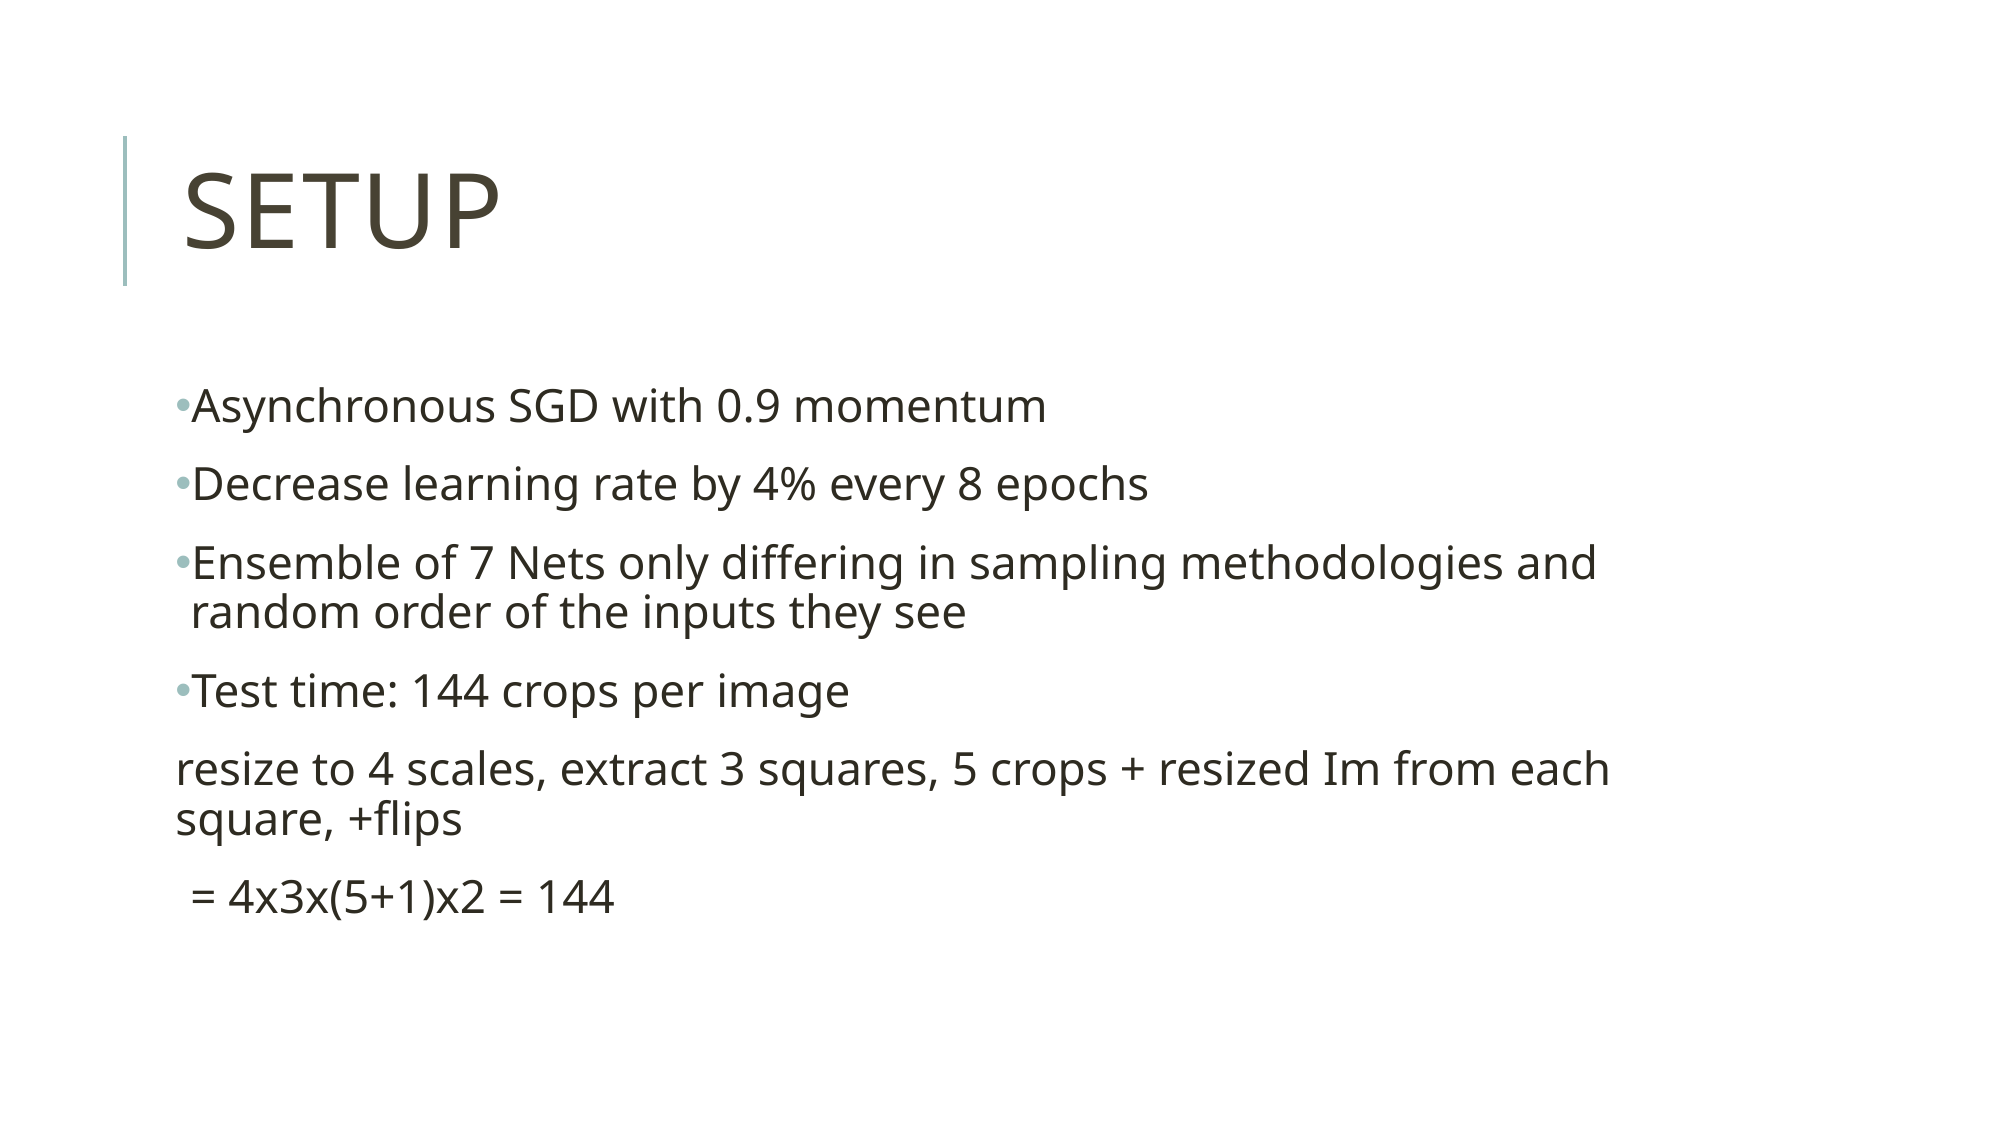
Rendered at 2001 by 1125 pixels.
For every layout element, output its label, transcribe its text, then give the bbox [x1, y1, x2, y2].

list Asynchronous SGD with 0.9 momentum Decrease learning rate by 4% every 8 epochs Ensemble of 7 Nets only differing in sampling methodologies and random order of the inputs they see Test time: 144 crops per image resize to 4 scales, extract 3 squares, 5 crops + resized Im from each square, +flips = 4x3x(5+1)x2 = 144 [168, 375, 1763, 1035]
title setup [168, 96, 1763, 342]
